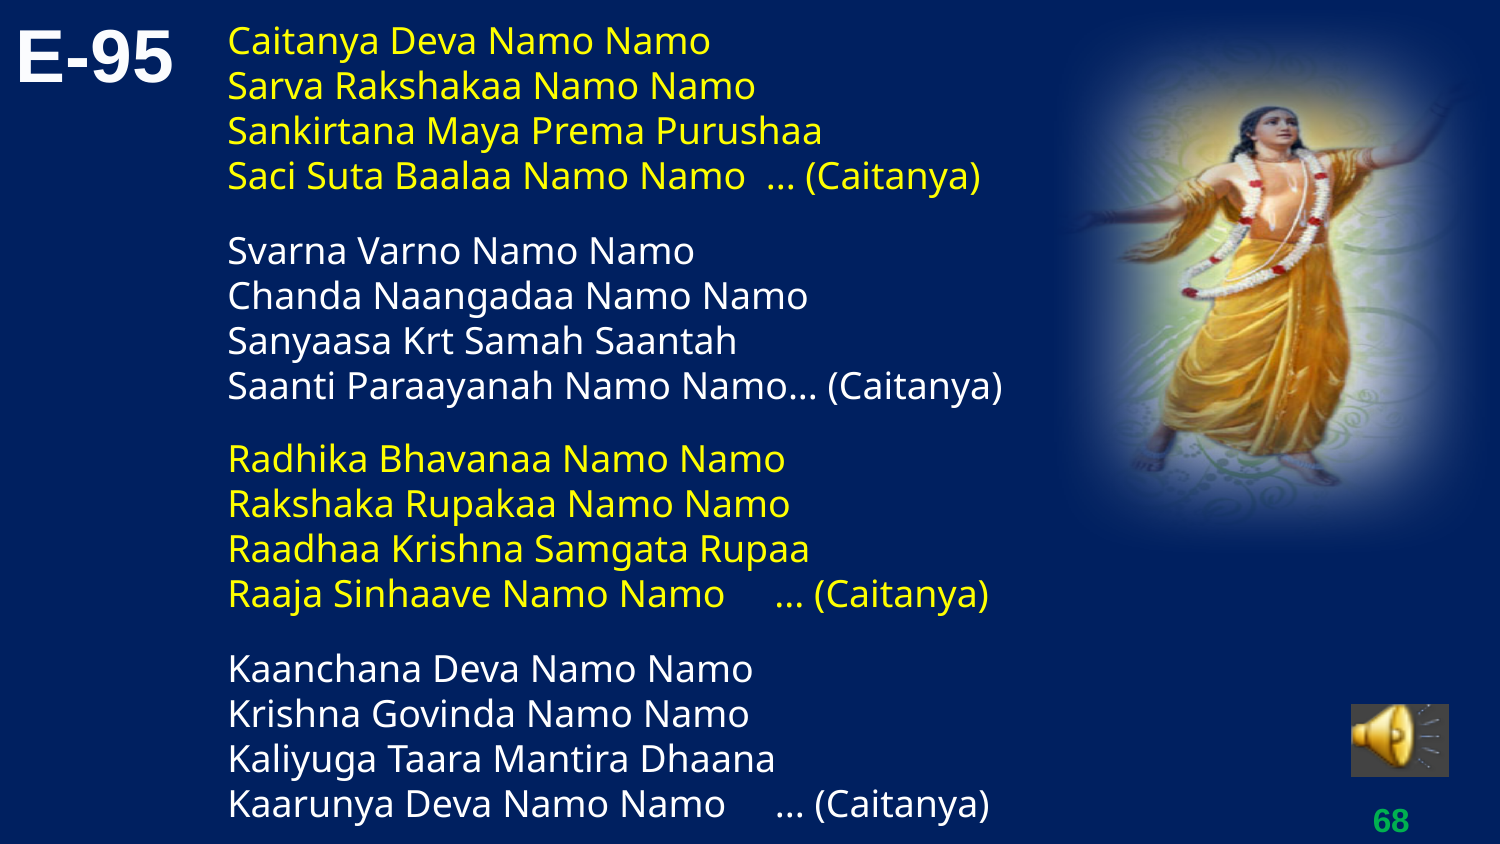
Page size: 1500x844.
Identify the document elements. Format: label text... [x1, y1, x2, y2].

text_box Caitanya Deva Namo Namo Sarva Rakshakaa Namo Namo Sankirtana Maya Prema Purushaa Saci Suta Baalaa Namo Namo ... (Caitanya) Svarna Varno Namo Namo Chanda Naangadaa Namo Namo Sanyaasa Krt Samah Saantah Saanti Paraayanah Namo Namo... (Caitanya) Radhika Bhavanaa Namo Namo Rakshaka Rupakaa Namo Namo Raadhaa Krishna Samgata Rupaa Raaja Sinhaave Namo Namo ... (Caitanya) Kaanchana Deva Namo Namo Krishna Govinda Namo Namo Kaliyuga Taara Mantira Dhaana Kaarunya Deva Namo Namo ... (Caitanya) [212, 9, 1163, 832]
picture [1043, 0, 1500, 563]
slide_number 68 [1074, 804, 1425, 835]
picture [1349, 702, 1451, 779]
text_box E-95 [0, 0, 189, 106]
